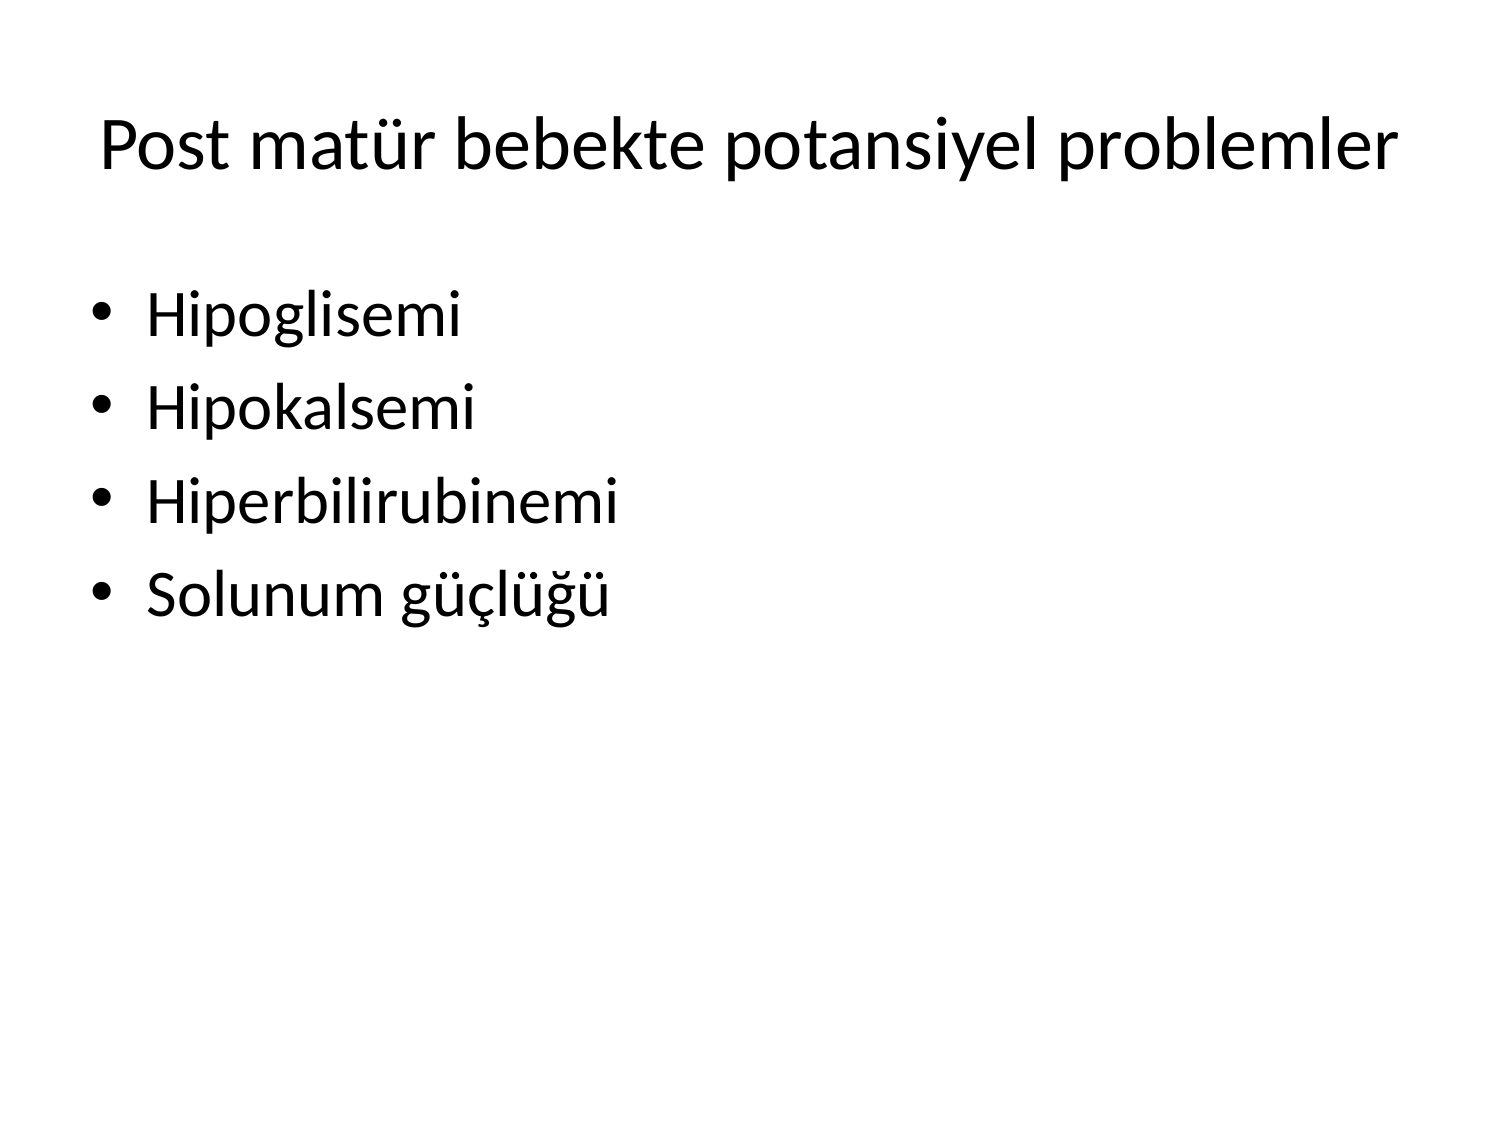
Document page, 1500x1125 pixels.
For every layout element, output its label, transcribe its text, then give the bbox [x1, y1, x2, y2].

title Post matür bebekte potansiyel problemler [75, 45, 1425, 233]
list Hipoglisemi Hipokalsemi Hiperbilirubinemi Solunum güçlüğü [75, 262, 1425, 1005]
